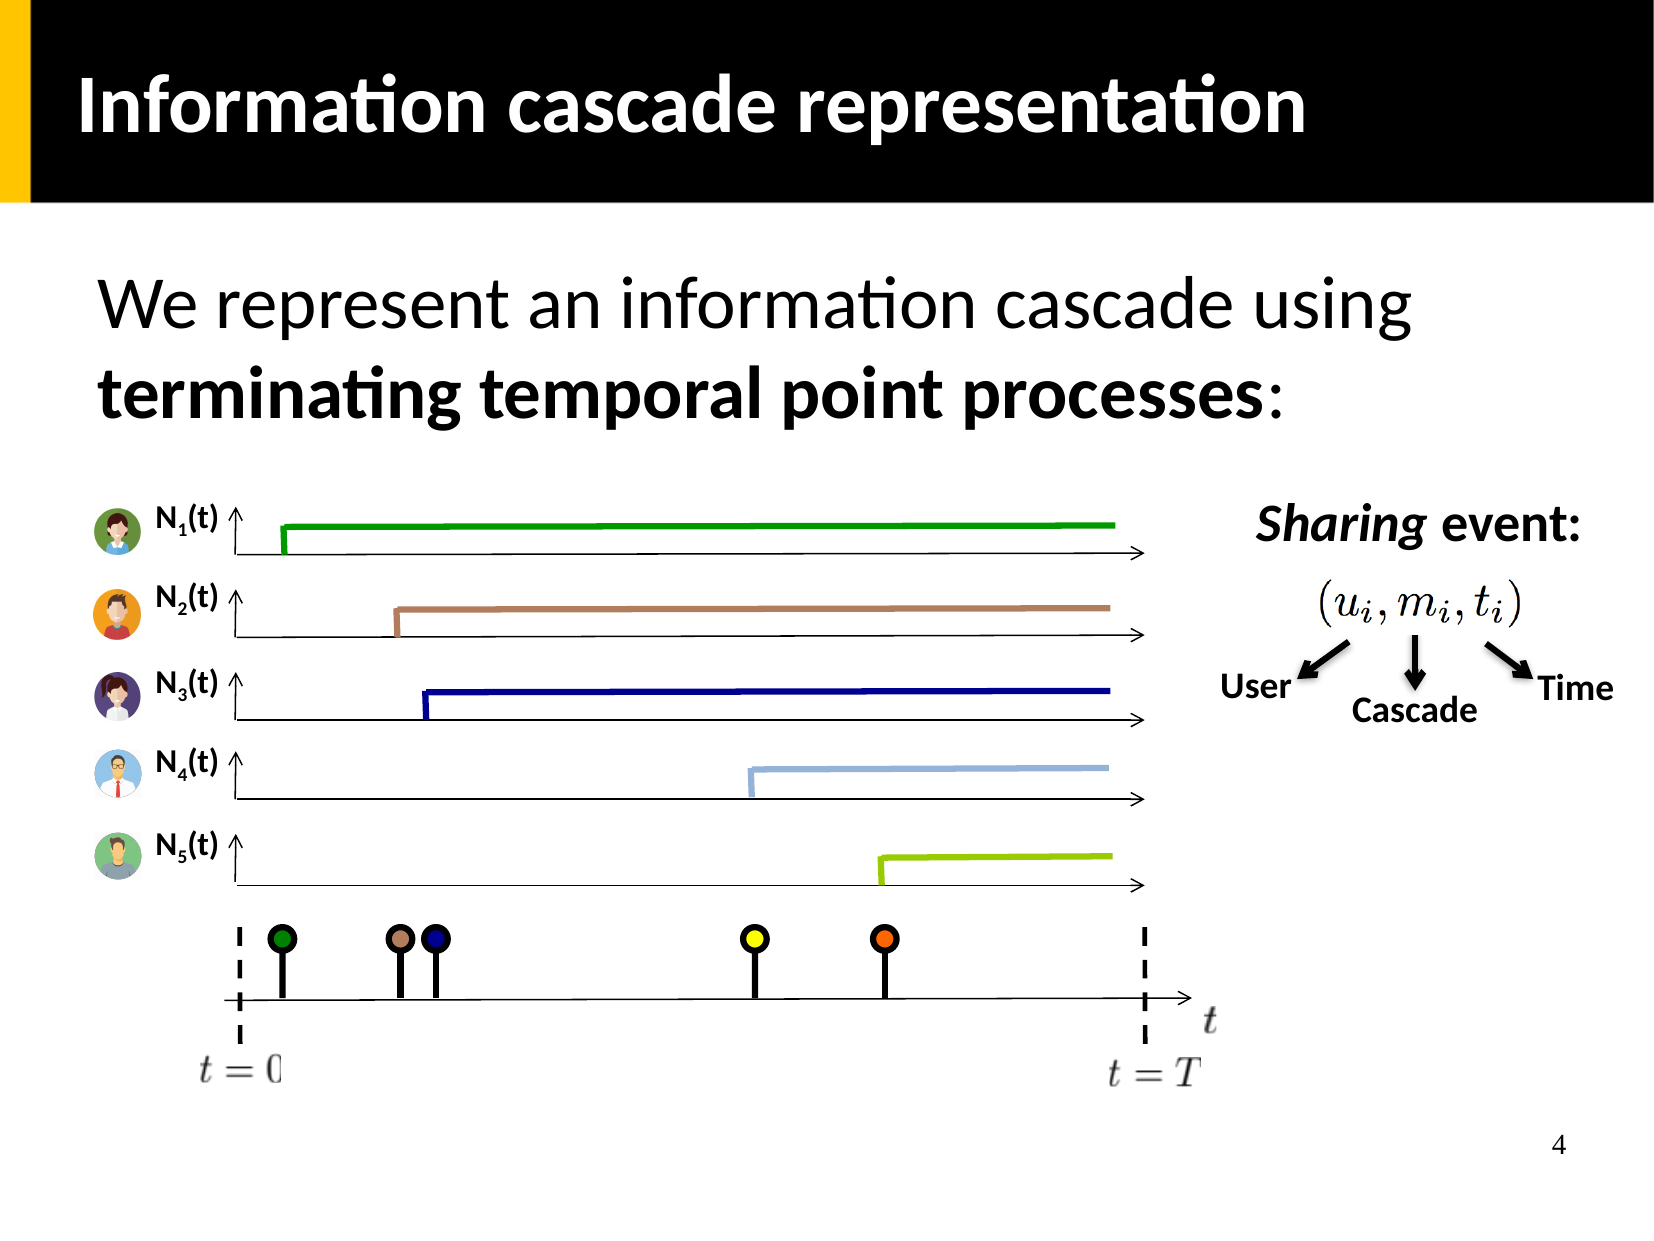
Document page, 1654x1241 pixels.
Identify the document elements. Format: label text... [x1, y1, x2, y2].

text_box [1296, 641, 1349, 680]
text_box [1150, 997, 1193, 1001]
text_box [873, 927, 897, 951]
title Information cascade representation [76, 0, 1654, 204]
text_box Time [1522, 655, 1630, 716]
text_box [424, 927, 448, 951]
text_box N2(t) [140, 566, 250, 627]
text_box We represent an information cascade using terminating temporal point processes: [82, 245, 1619, 441]
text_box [757, 997, 882, 1001]
slide_number 4 [1181, 1125, 1567, 1211]
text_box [402, 634, 1145, 638]
text_box N1(t) [140, 487, 259, 548]
text_box [743, 927, 767, 951]
text_box N5(t) [140, 814, 247, 875]
text_box Sharing event: [1242, 480, 1598, 560]
picture [0, 0, 1654, 1241]
text_box N3(t) [140, 652, 247, 713]
text_box [388, 927, 413, 951]
text_box User [1205, 653, 1307, 714]
text_box Cascade [1337, 677, 1494, 738]
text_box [224, 997, 279, 1001]
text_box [286, 997, 397, 1001]
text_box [438, 997, 751, 1001]
text_box N4(t) [140, 731, 247, 793]
text_box [270, 927, 295, 951]
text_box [888, 997, 1139, 1001]
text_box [404, 997, 432, 1001]
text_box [240, 634, 391, 638]
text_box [1485, 643, 1534, 680]
